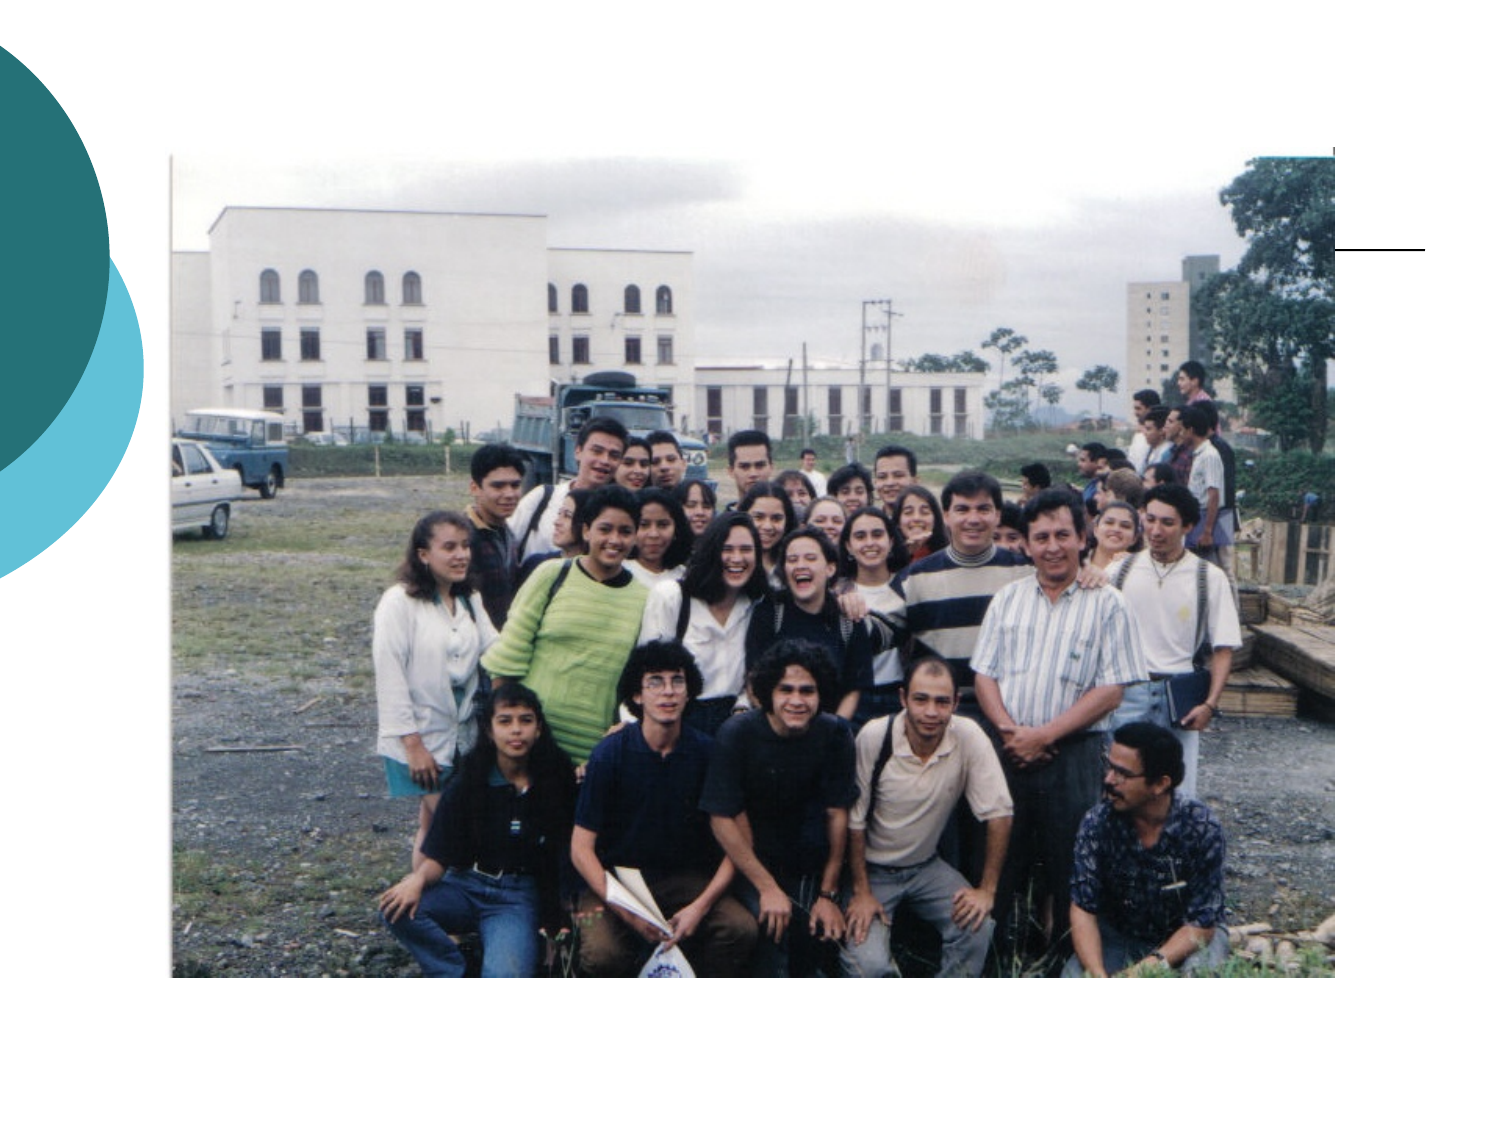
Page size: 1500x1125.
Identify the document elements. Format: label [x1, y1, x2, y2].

picture [165, 147, 1335, 978]
